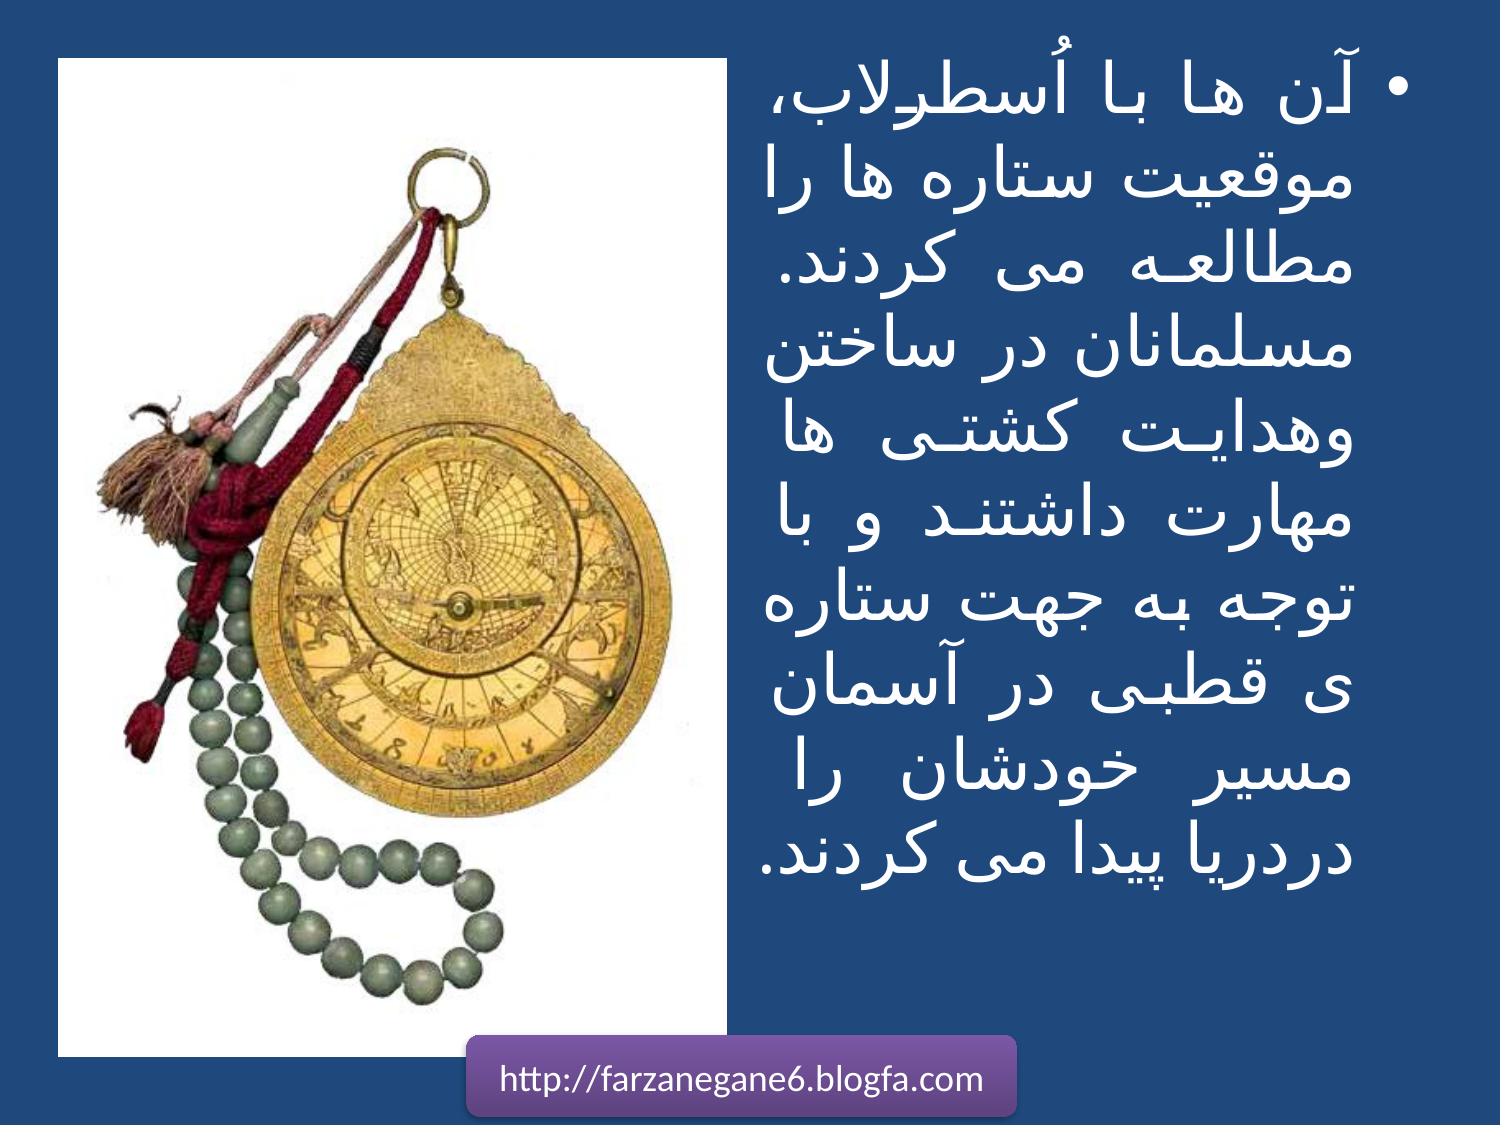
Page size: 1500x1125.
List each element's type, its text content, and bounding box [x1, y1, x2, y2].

text_box http://farzanegane6.blogfa.com [466, 1034, 1018, 1118]
list آن ها با اُسطرلاب، موقعیت ستاره ها را مطالعه می كردند. مسلمانان در ساختن وهدایت كشتی ها مهارت داشتند و با توجه به جهت ستاره ی قطبی در آسمان مسیر خودشان را دردریا پیدا می كردند. [741, 35, 1425, 1005]
picture [58, 58, 727, 1057]
